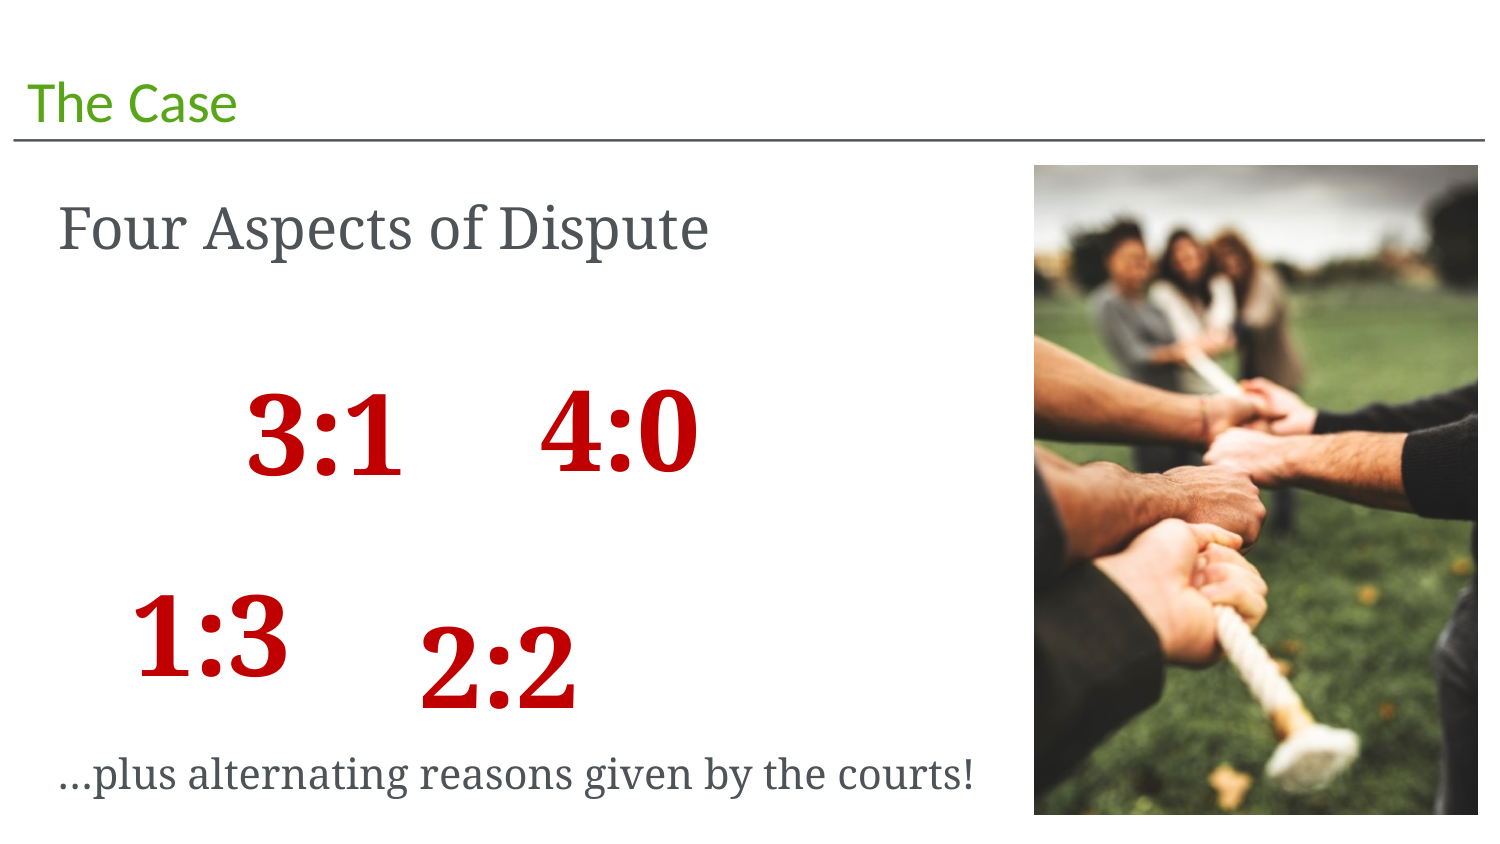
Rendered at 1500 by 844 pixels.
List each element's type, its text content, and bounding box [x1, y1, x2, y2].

text_box …plus alternating reasons given by the courts! [42, 740, 991, 805]
text_box 1:3 [117, 557, 347, 707]
picture [1033, 164, 1478, 816]
text_box 3:1 [231, 355, 496, 506]
text_box Four Aspects of Dispute [43, 183, 996, 314]
text_box 4:0 [525, 351, 782, 502]
title The Case [26, 0, 1499, 142]
text_box 2:2 [404, 588, 654, 739]
